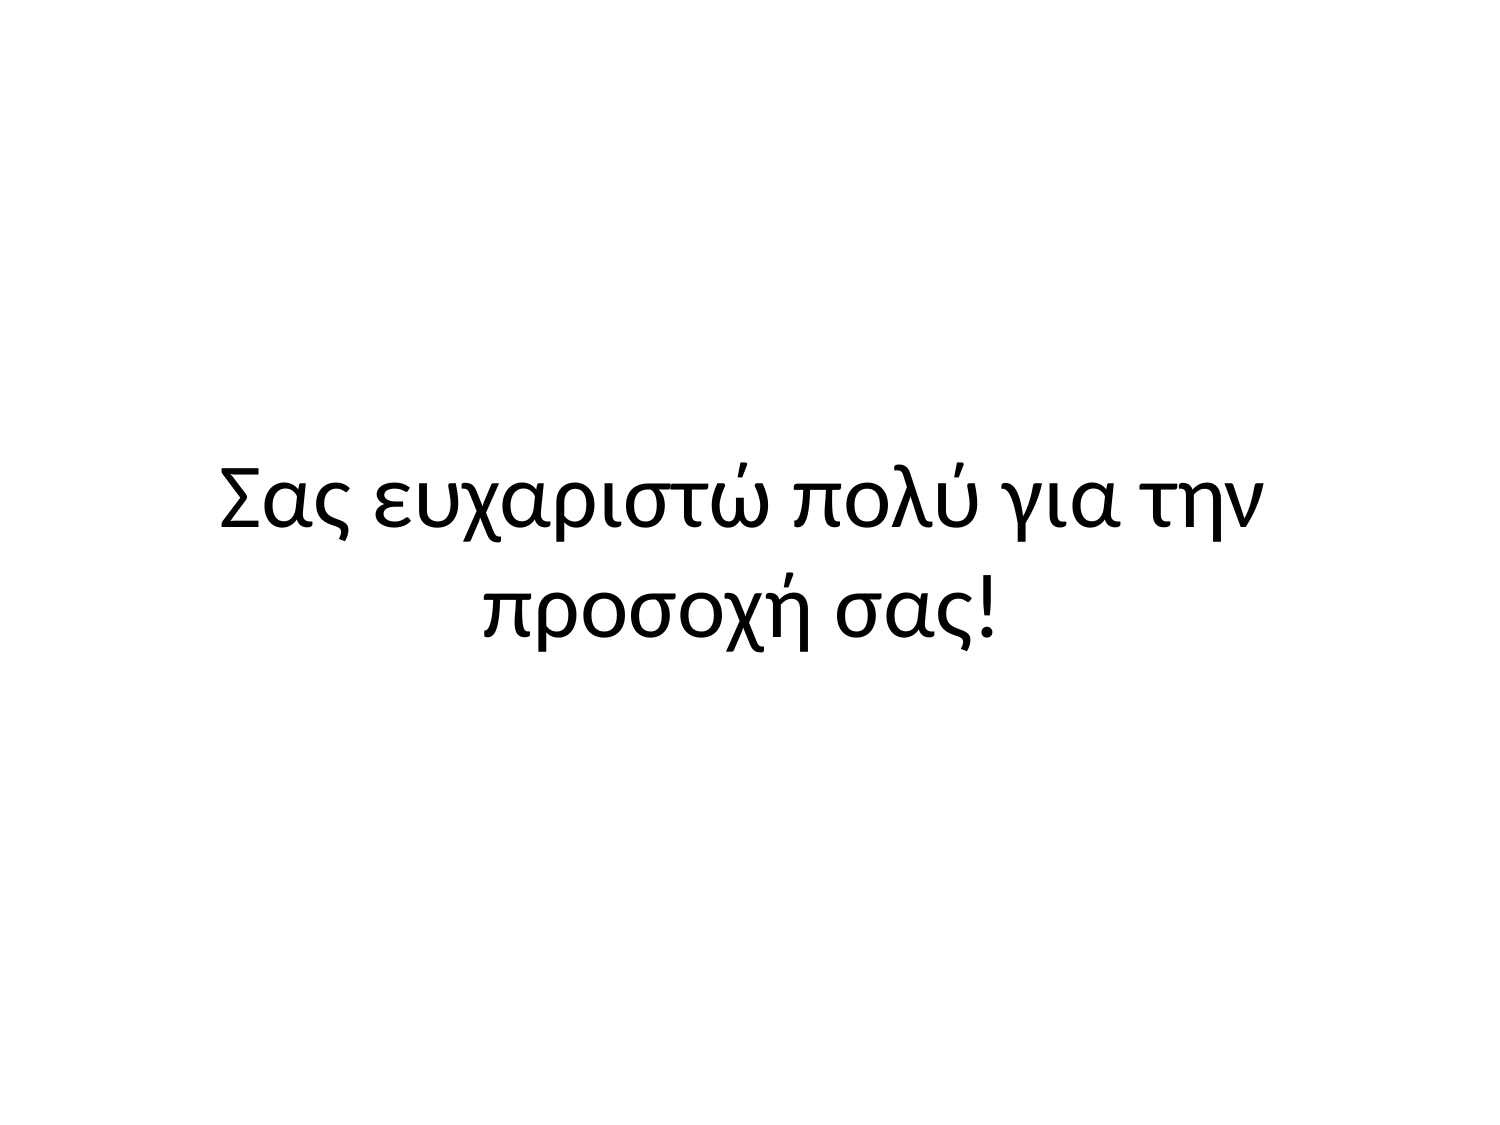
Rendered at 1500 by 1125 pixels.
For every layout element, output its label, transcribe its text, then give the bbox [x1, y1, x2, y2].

title Σας ευχαριστώ πολύ για την προσοχή σας! [75, 45, 1412, 1047]
